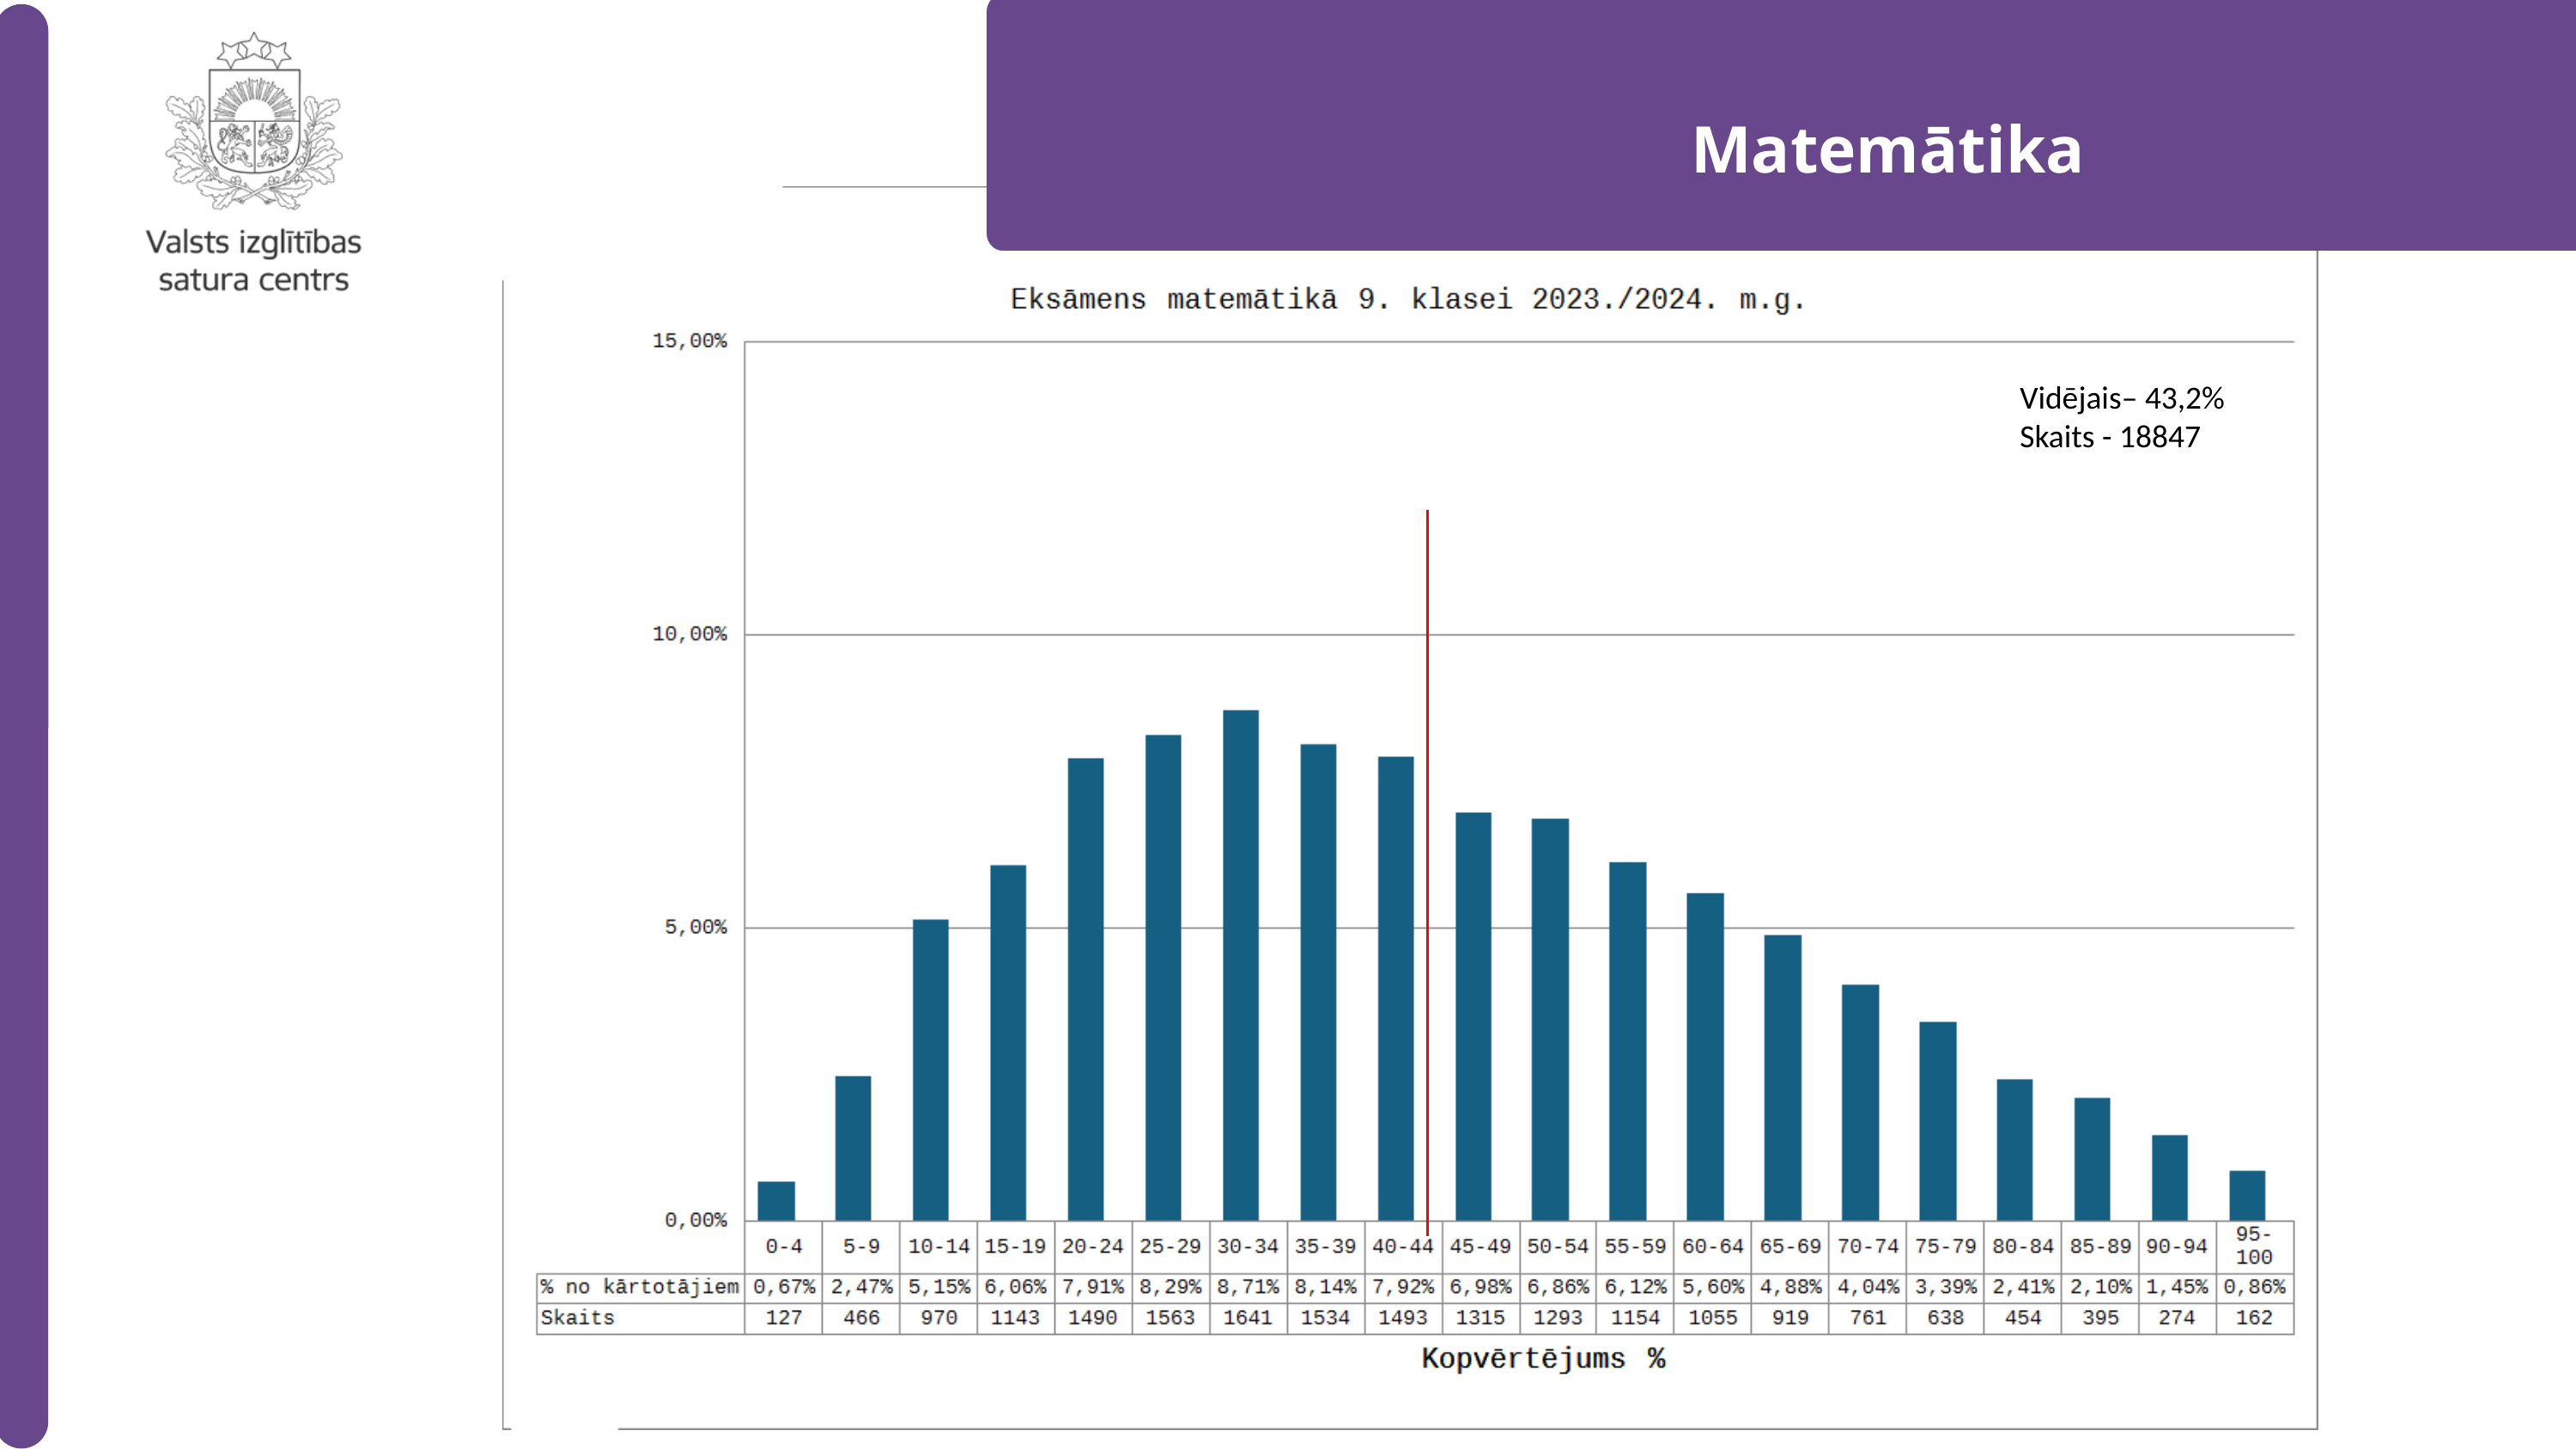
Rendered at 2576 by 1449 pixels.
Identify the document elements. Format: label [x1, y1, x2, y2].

picture [501, 0, 2576, 1430]
text_box [0, 83, 983, 245]
text_box [144, 245, 361, 298]
text_box [144, 31, 361, 83]
